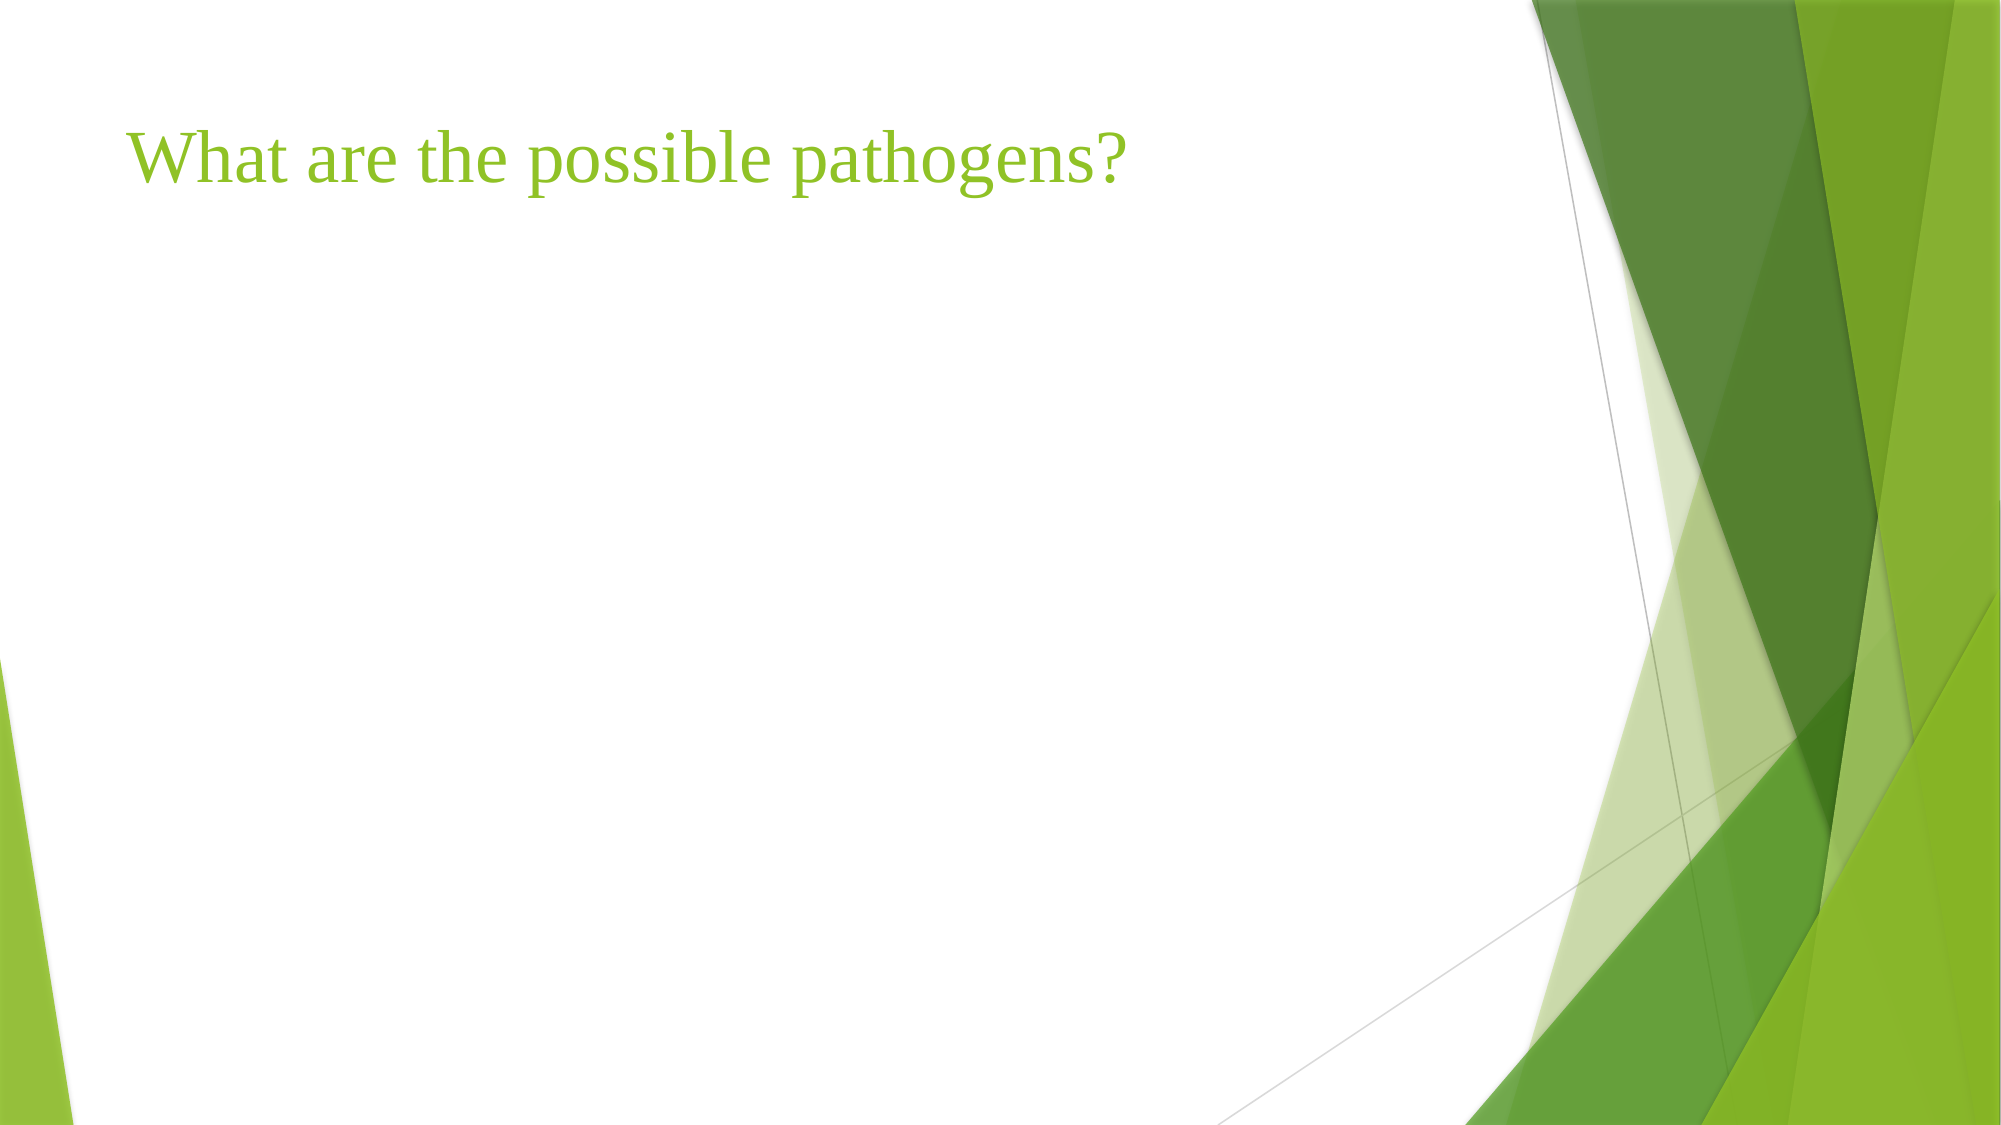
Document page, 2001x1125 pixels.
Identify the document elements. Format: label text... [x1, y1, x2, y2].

title What are the possible pathogens? [111, 99, 1522, 317]
